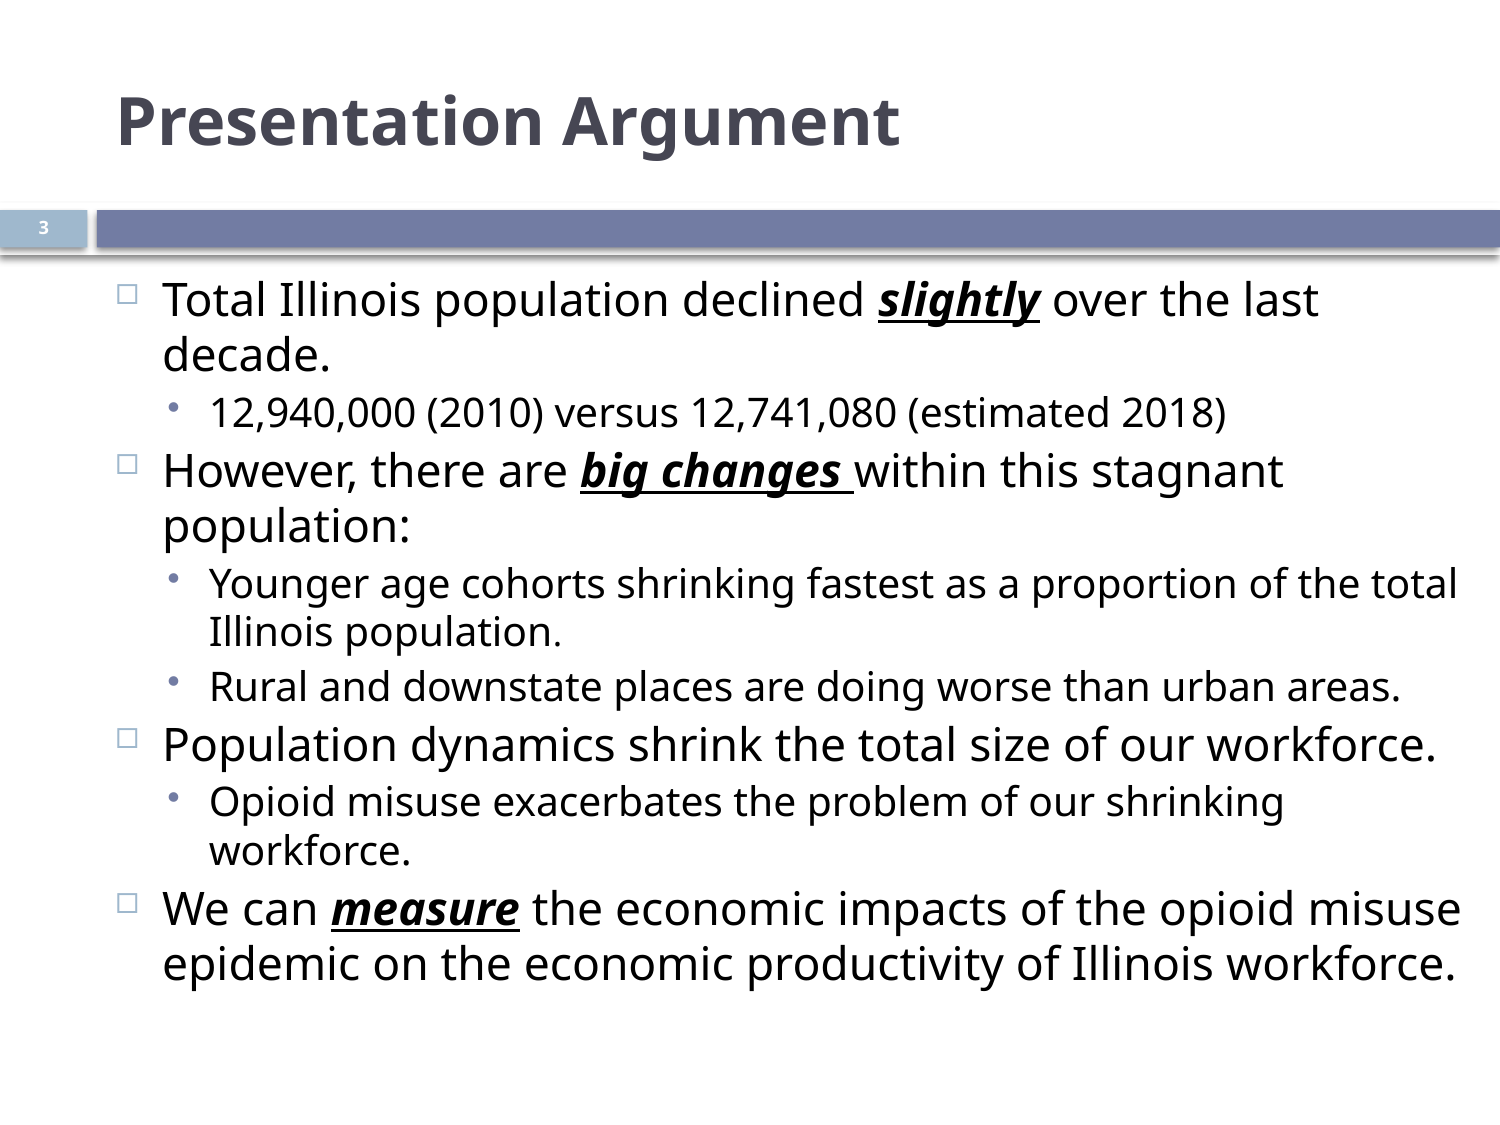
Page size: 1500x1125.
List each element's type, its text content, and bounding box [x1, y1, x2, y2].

list Total Illinois population declined slightly over the last decade. 12,940,000 (2010) versus 12,741,080 (estimated 2018) However, there are big changes within this stagnant population: Younger age cohorts shrinking fastest as a proportion of the total Illinois population. Rural and downstate places are doing worse than urban areas. Population dynamics shrink the total size of our workforce. Opioid misuse exacerbates the problem of our shrinking workforce. We can measure the economic impacts of the opioid misuse epidemic on the economic productivity of Illinois workforce. [100, 262, 1481, 1101]
title Presentation Argument [100, 37, 1438, 200]
slide_number 3 [0, 208, 88, 249]
